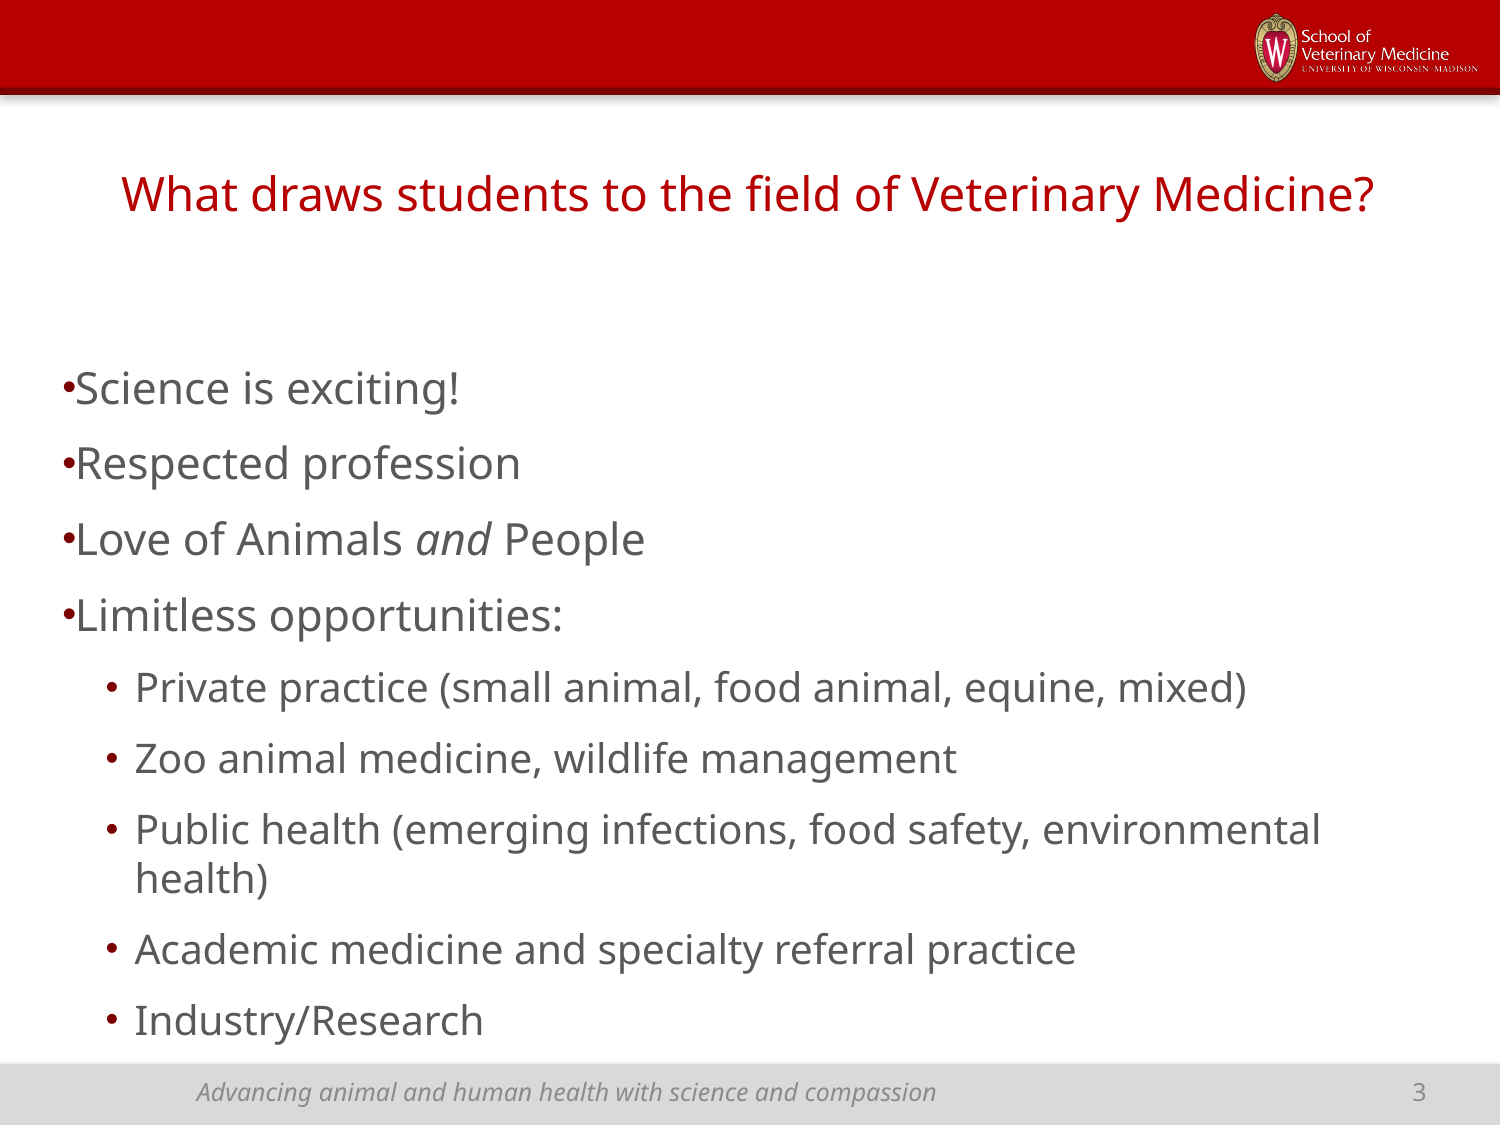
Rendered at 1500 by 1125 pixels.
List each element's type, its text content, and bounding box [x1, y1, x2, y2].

picture [1254, 13, 1478, 83]
list Science is exciting! Respected profession Love of Animals and People Limitless opportunities: Private practice (small animal, food animal, equine, mixed) Zoo animal medicine, wildlife management Public health (emerging infections, food safety, environmental health) Academic medicine and specialty referral practice Industry/Research [62, 360, 1430, 1046]
slide_number 3 [1091, 1063, 1442, 1124]
title What draws students to the field of Veterinary Medicine? [64, 164, 1432, 256]
footer Advancing animal and human health with science and compassion [141, 1063, 994, 1124]
